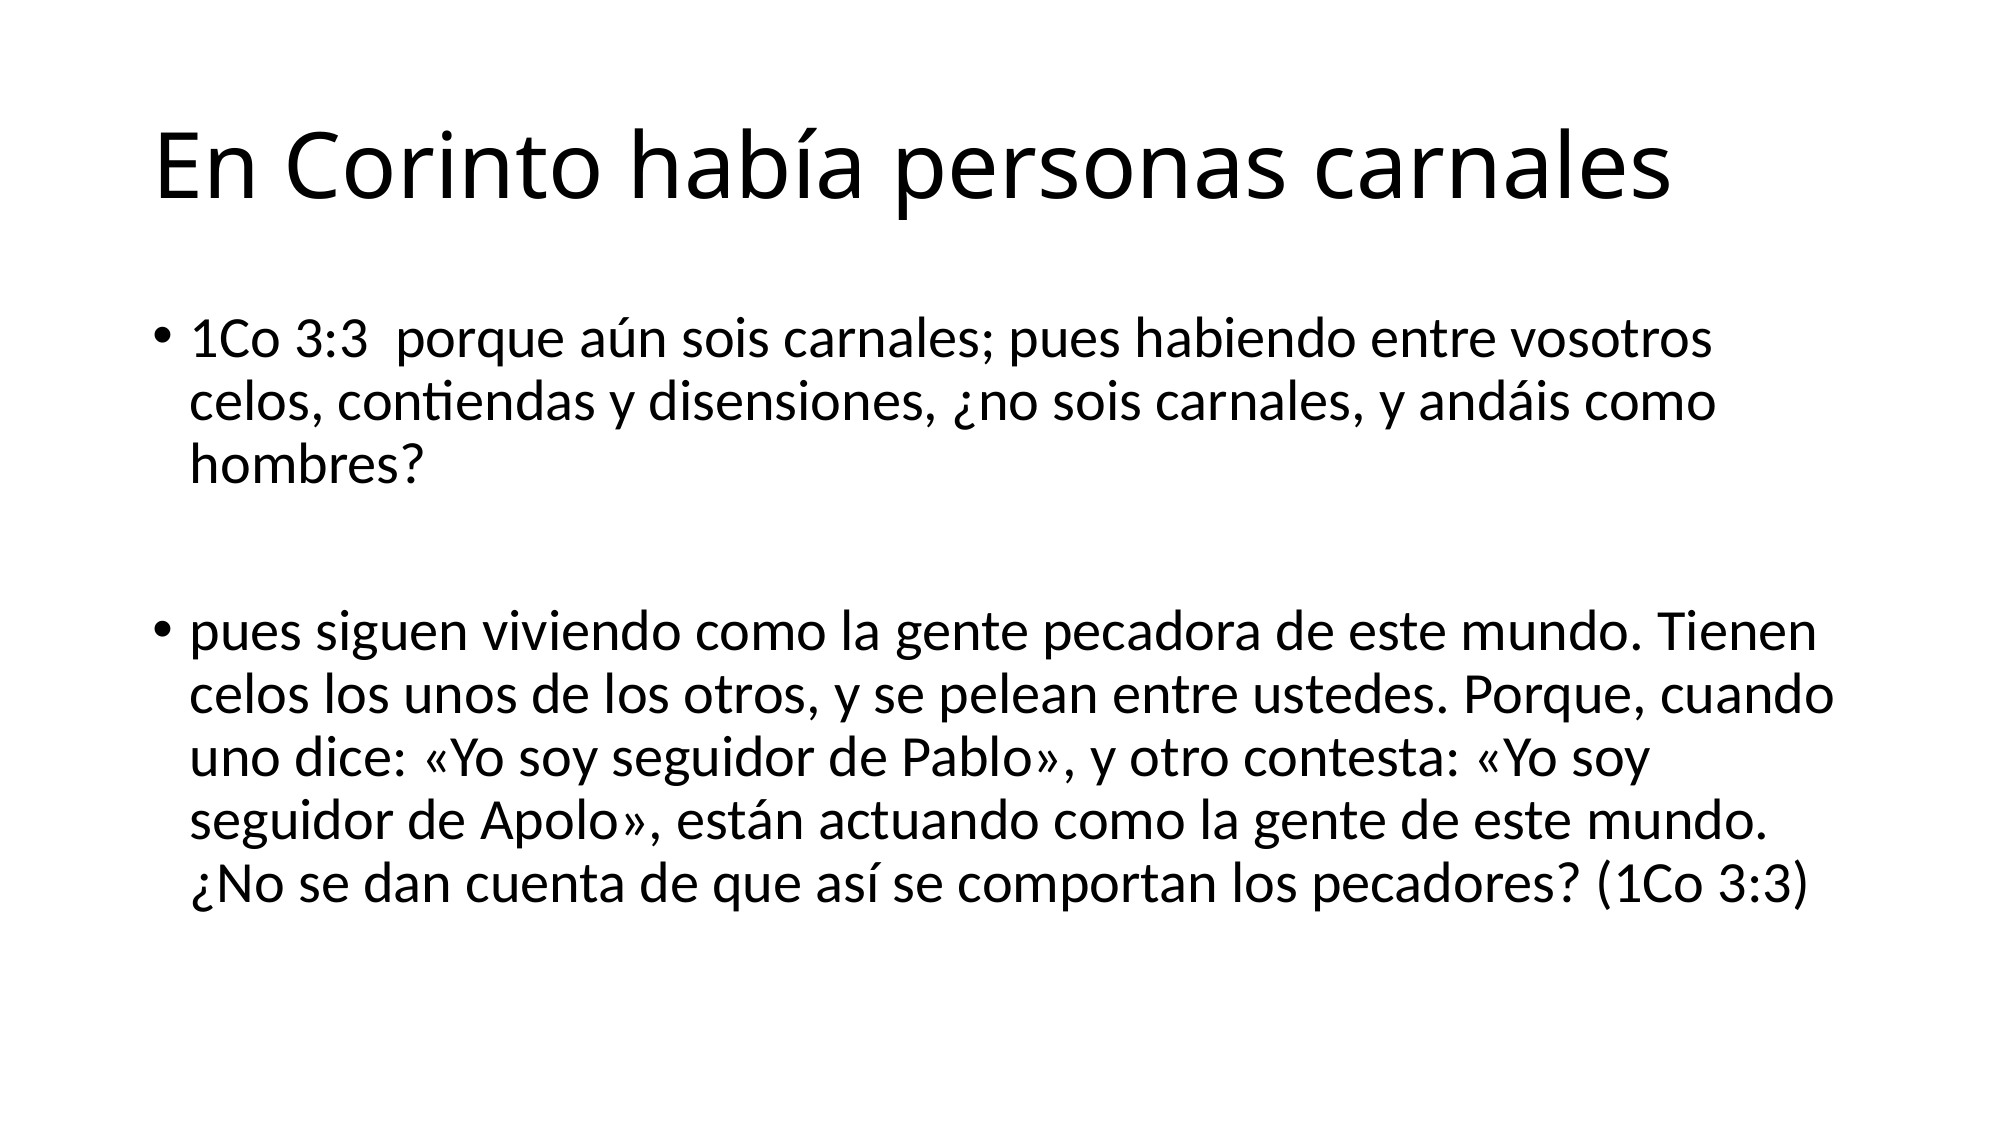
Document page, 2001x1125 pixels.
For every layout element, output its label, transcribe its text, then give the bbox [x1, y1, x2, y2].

title En Corinto había personas carnales [137, 59, 1863, 278]
list 1Co 3:3 porque aún sois carnales; pues habiendo entre vosotros celos, contiendas y disensiones, ¿no sois carnales, y andáis como hombres? pues siguen viviendo como la gente pecadora de este mundo. Tienen celos los unos de los otros, y se pelean entre ustedes. Porque, cuando uno dice: «Yo soy seguidor de Pablo», y otro contesta: «Yo soy seguidor de Apolo», están actuando como la gente de este mundo. ¿No se dan cuenta de que así se comportan los pecadores? (1Co 3:3) [137, 299, 1863, 1014]
